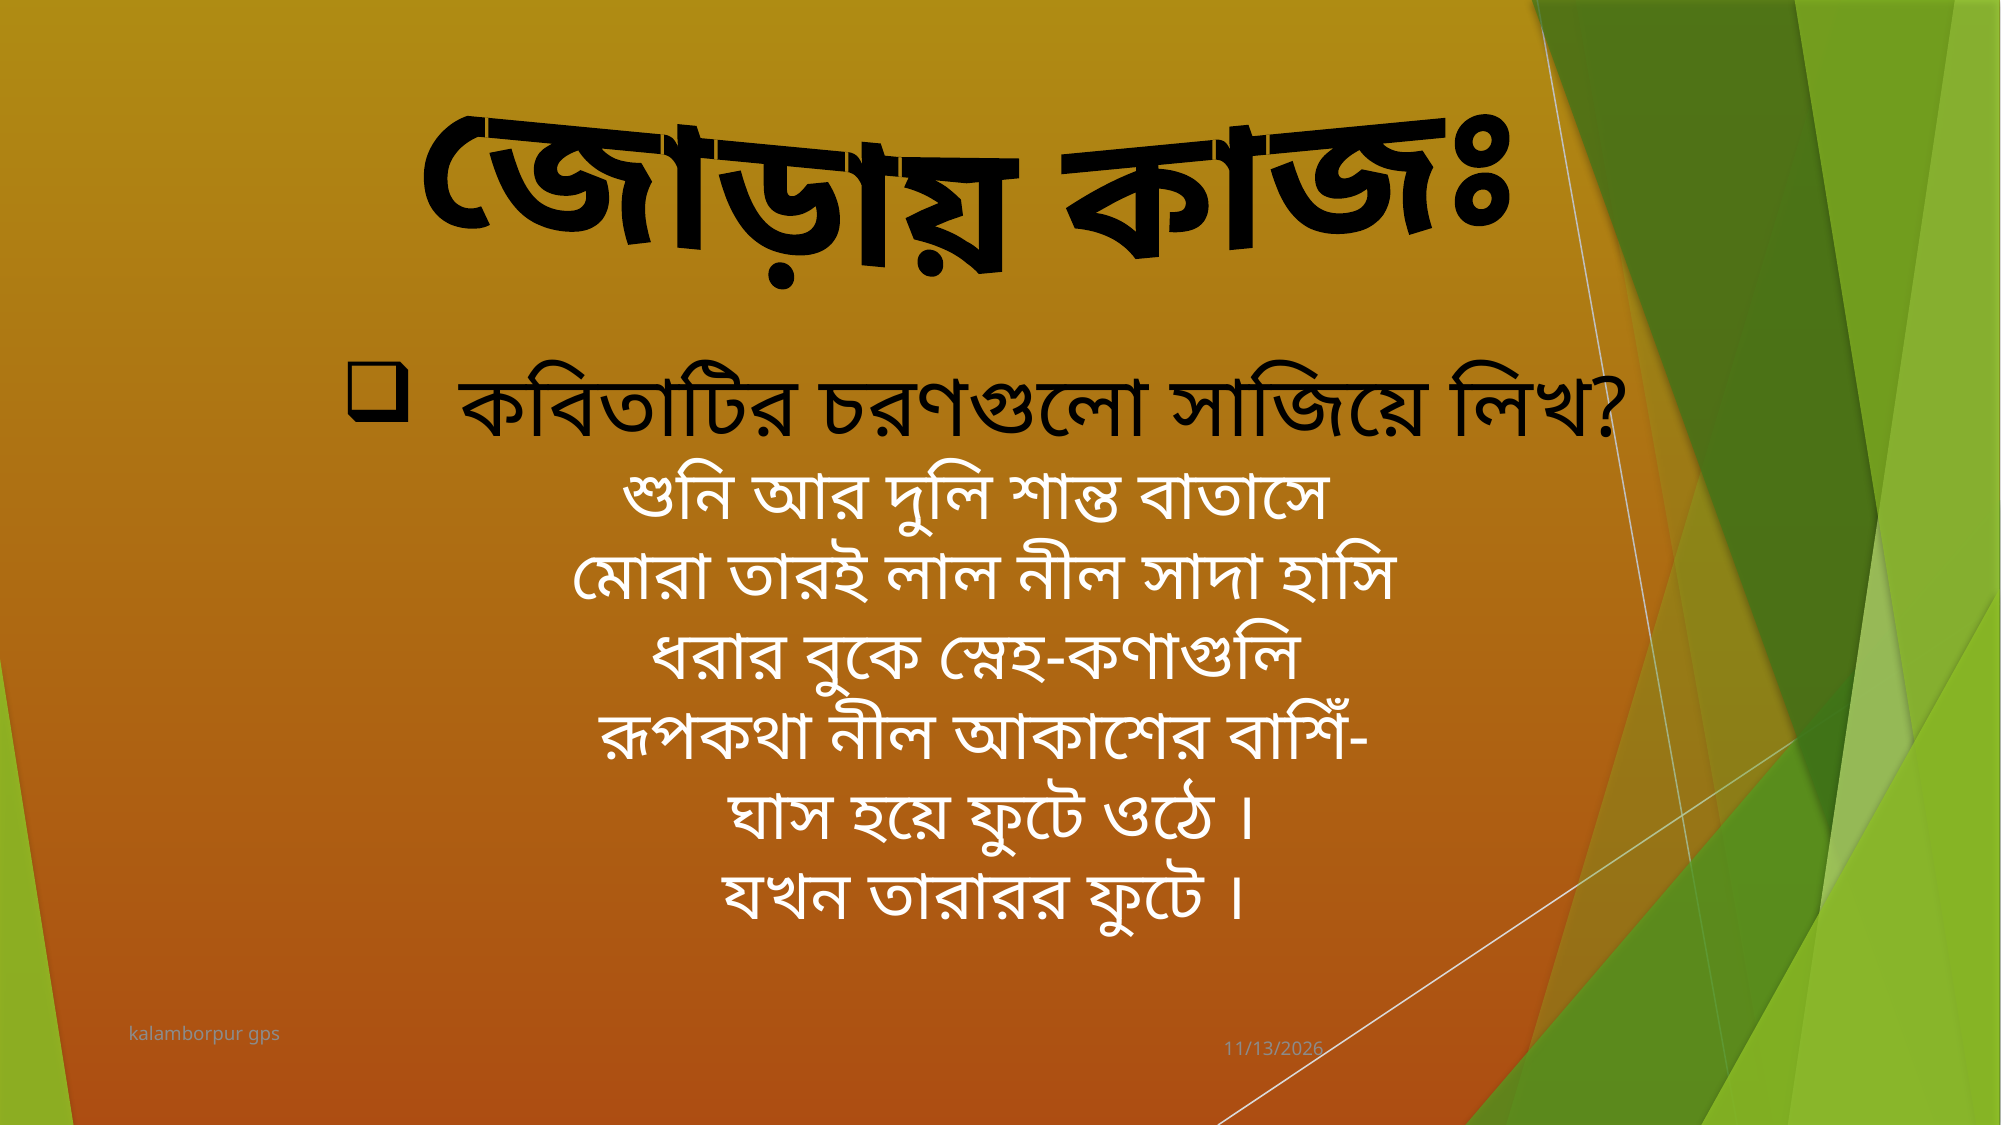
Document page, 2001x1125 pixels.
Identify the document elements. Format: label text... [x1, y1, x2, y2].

text_box জোড়ায় কাজঃ [422, 114, 1021, 279]
text_box জোড়ায় কাজঃ [1453, 112, 1512, 228]
slide_number 22-May-20 [1189, 1019, 1339, 1080]
footer kalamborpur gps [113, 1002, 1147, 1063]
text_box জোড়ায় কাজঃ [766, 260, 796, 291]
text_box কবিতাটির চরণগুলো সাজিয়ে লিখ? শুনি আর দুলি শান্ত বাতাসে মোরা তারই লাল নীল সাদা হাসি ধরার বুকে স্নেহ-কণাগুলি রূপকথা নীল আকাশের বাশিঁ- ঘাস হয়ে ফুটে ওঠে । যখন তারারর ফুটে । [258, 317, 1711, 968]
text_box জোড়ায় কাজঃ [1059, 116, 1447, 261]
